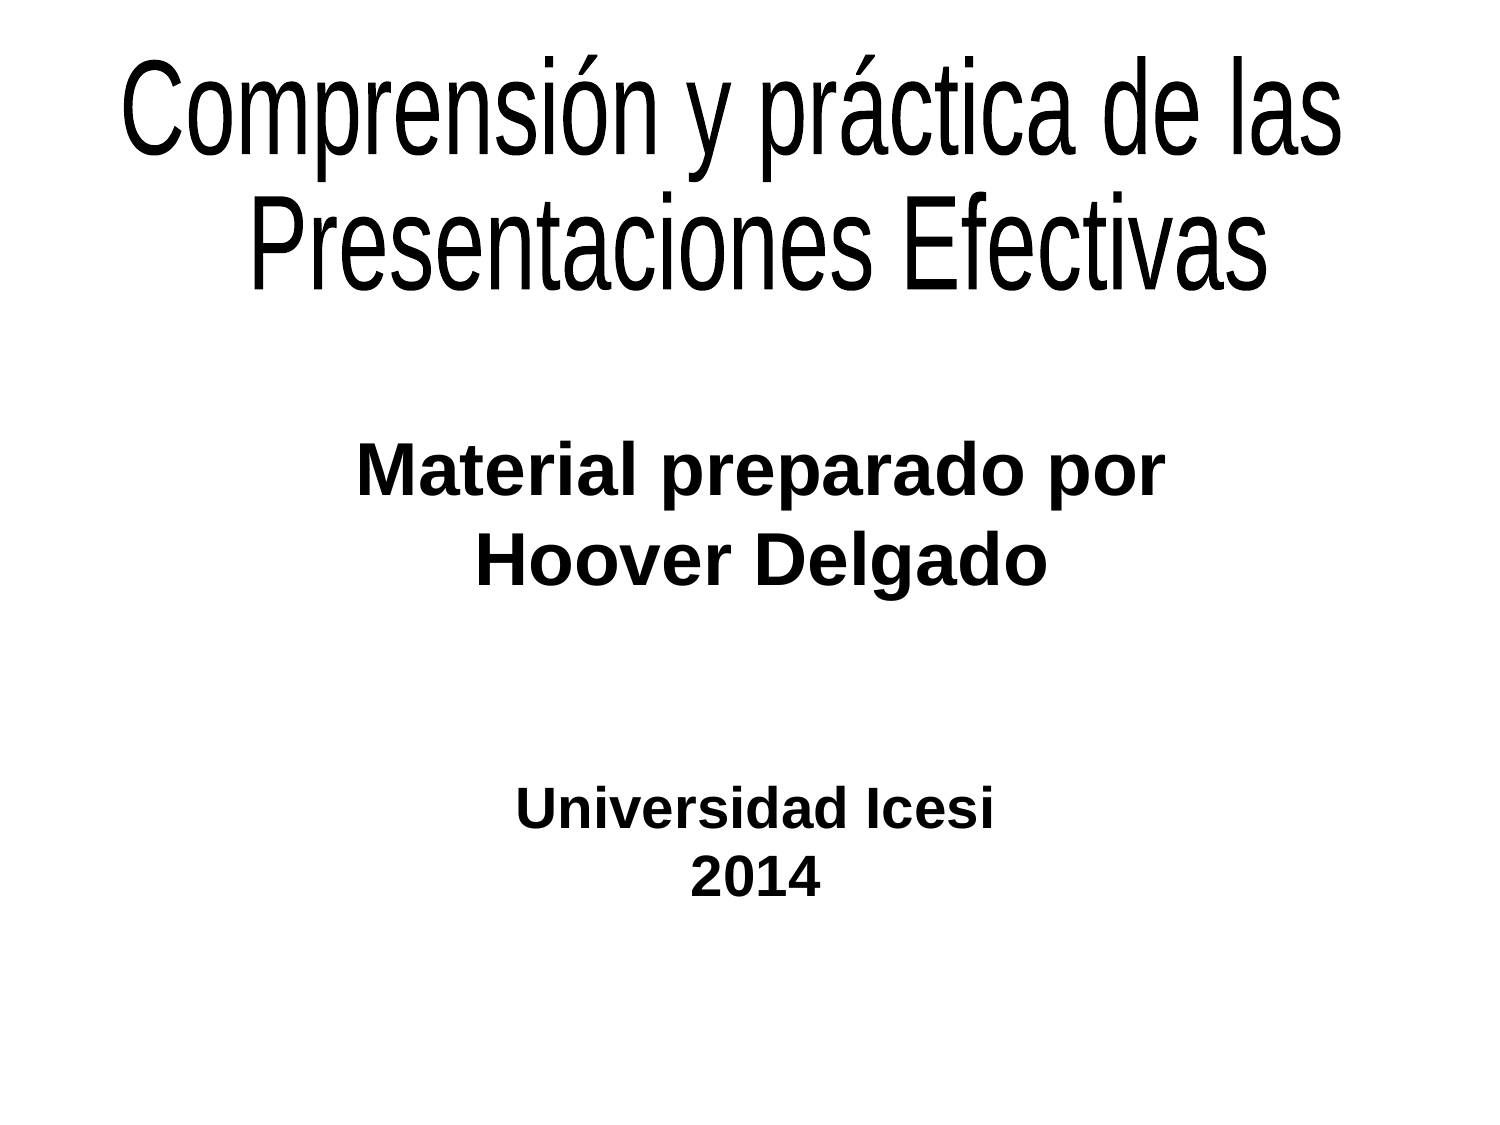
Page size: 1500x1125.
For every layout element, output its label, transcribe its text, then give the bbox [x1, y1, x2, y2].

text_box Universidad Icesi 2014 [123, 776, 1388, 915]
text_box [53, 389, 1500, 655]
text_box Material preparado por Hoover Delgado [242, 412, 1282, 608]
